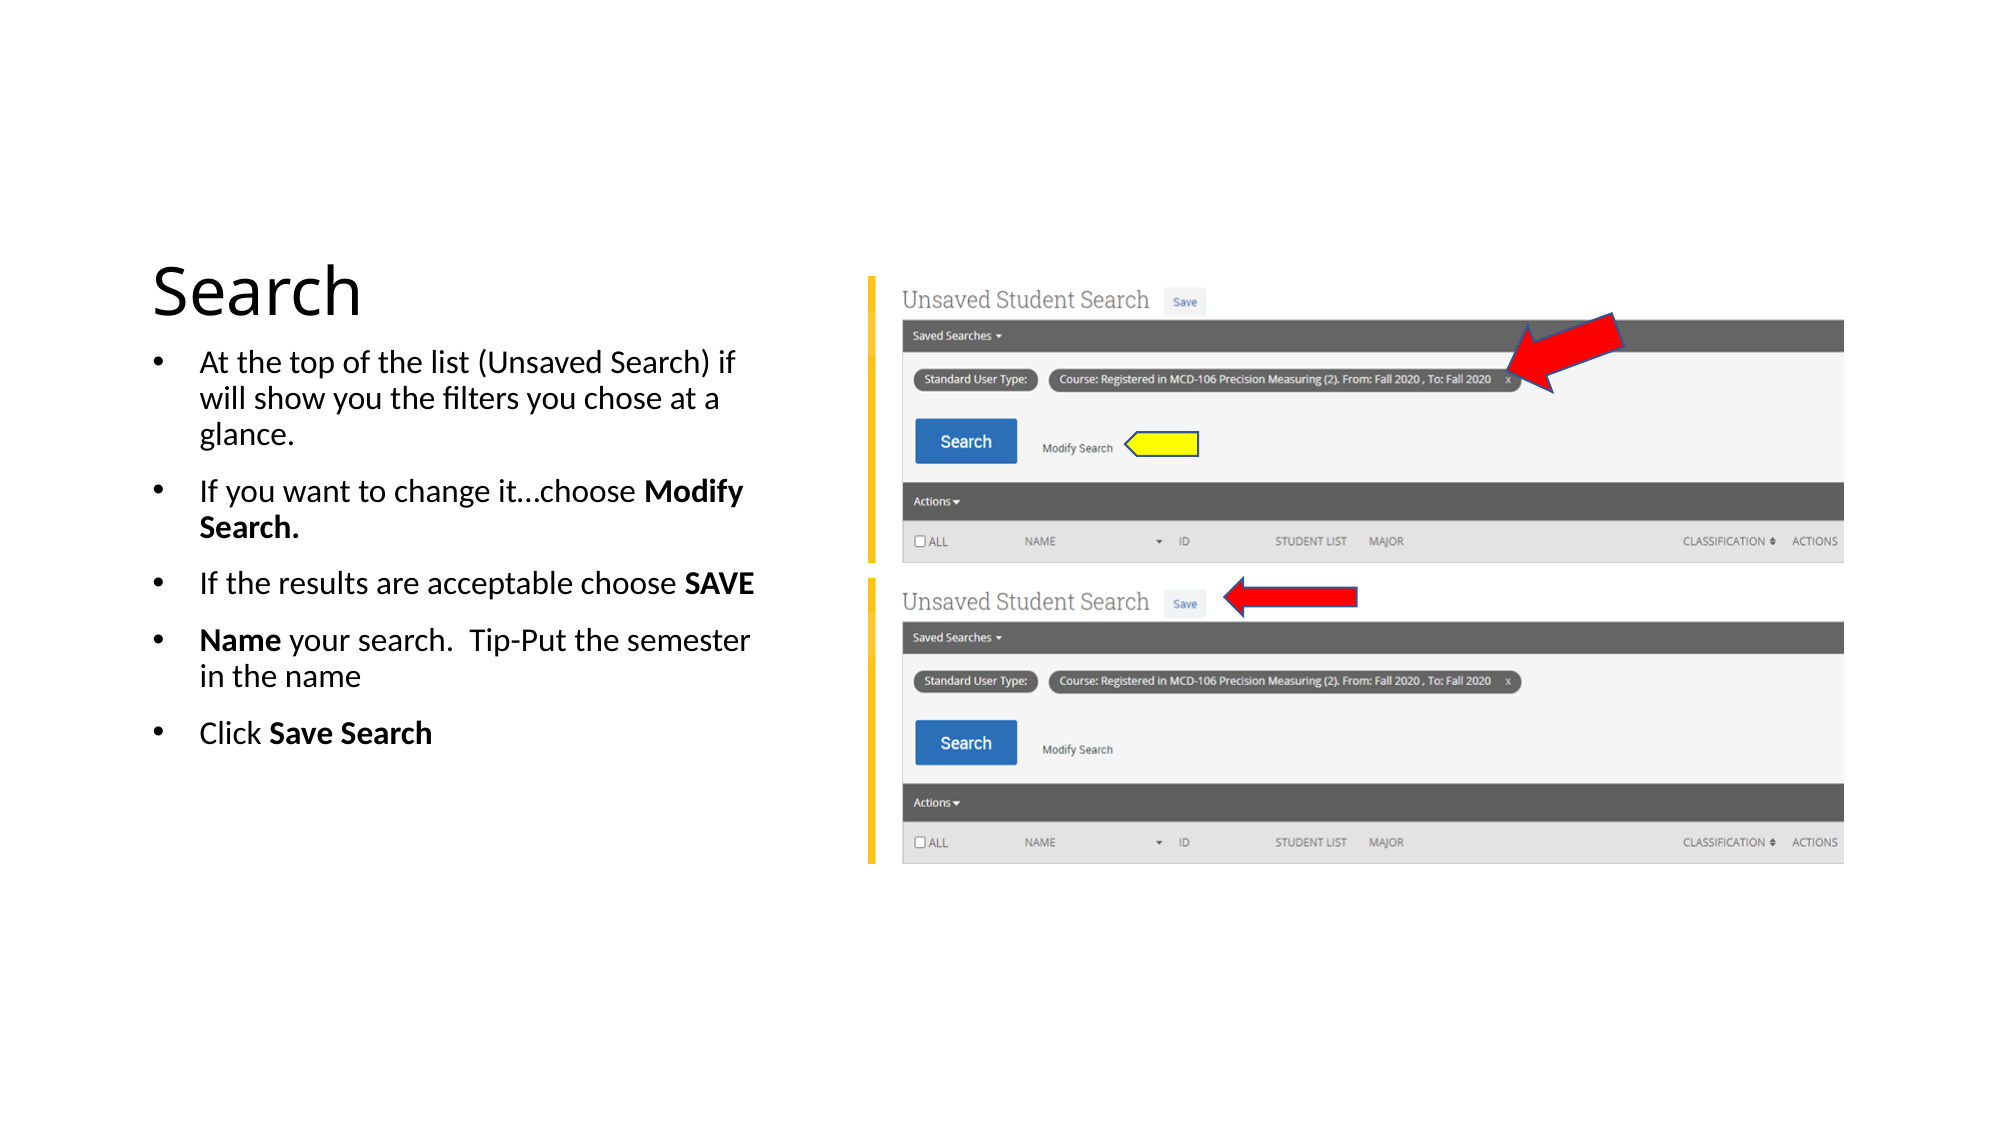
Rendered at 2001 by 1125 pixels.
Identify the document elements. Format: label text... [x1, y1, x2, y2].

picture [868, 578, 1845, 865]
title Search [137, 75, 783, 338]
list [868, 276, 1845, 563]
list At the top of the list (Unsaved Search) if will show you the filters you chose at a glance. If you want to change it…choose Modify Search. If the results are acceptable choose SAVE Name your search. Tip-Put the semester in the name Click Save Search [137, 338, 783, 963]
